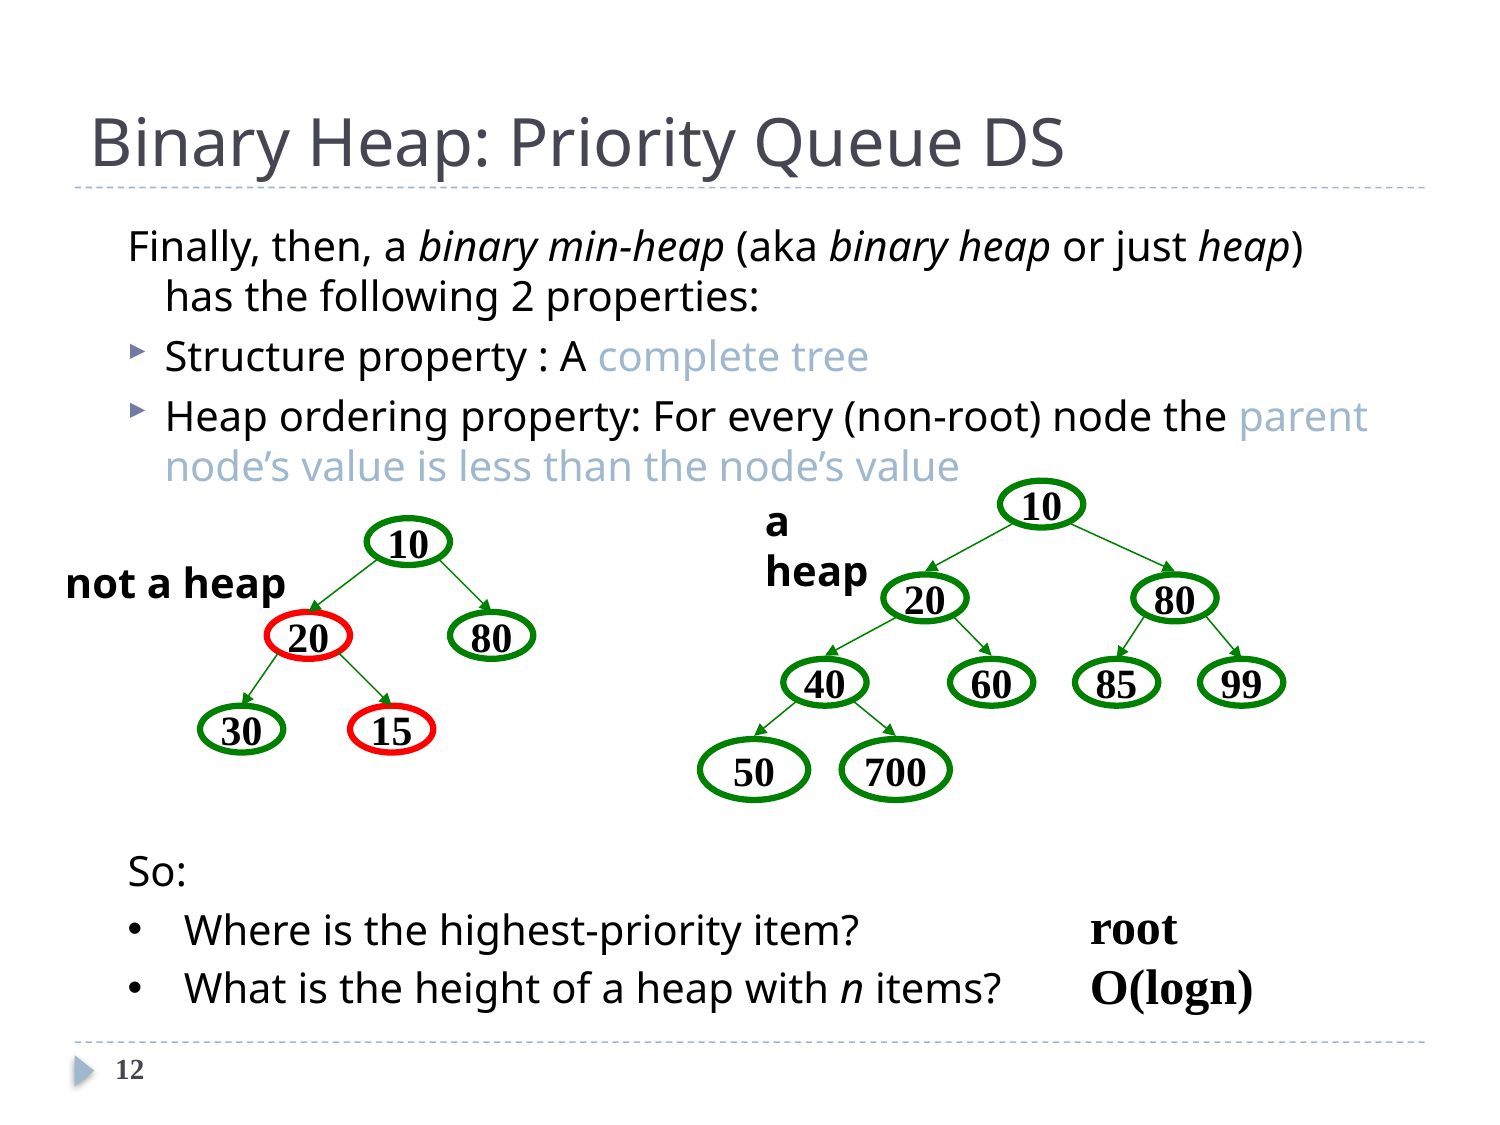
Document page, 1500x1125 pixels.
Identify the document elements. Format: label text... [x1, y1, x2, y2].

list Finally, then, a binary min-heap (aka binary heap or just heap) has the following 2 properties: Structure property : A complete tree Heap ordering property: For every (non-root) node the parent node’s value is less than the node’s value [112, 212, 1388, 500]
text_box So: Where is the highest-priority item? What is the height of a heap with n items? [112, 837, 1388, 1088]
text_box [49, 480, 1284, 801]
slide_number 12 [100, 1042, 426, 1103]
text_box root O(logn) [1074, 887, 1425, 1023]
title Binary Heap: Priority Queue DS [75, 24, 1425, 188]
